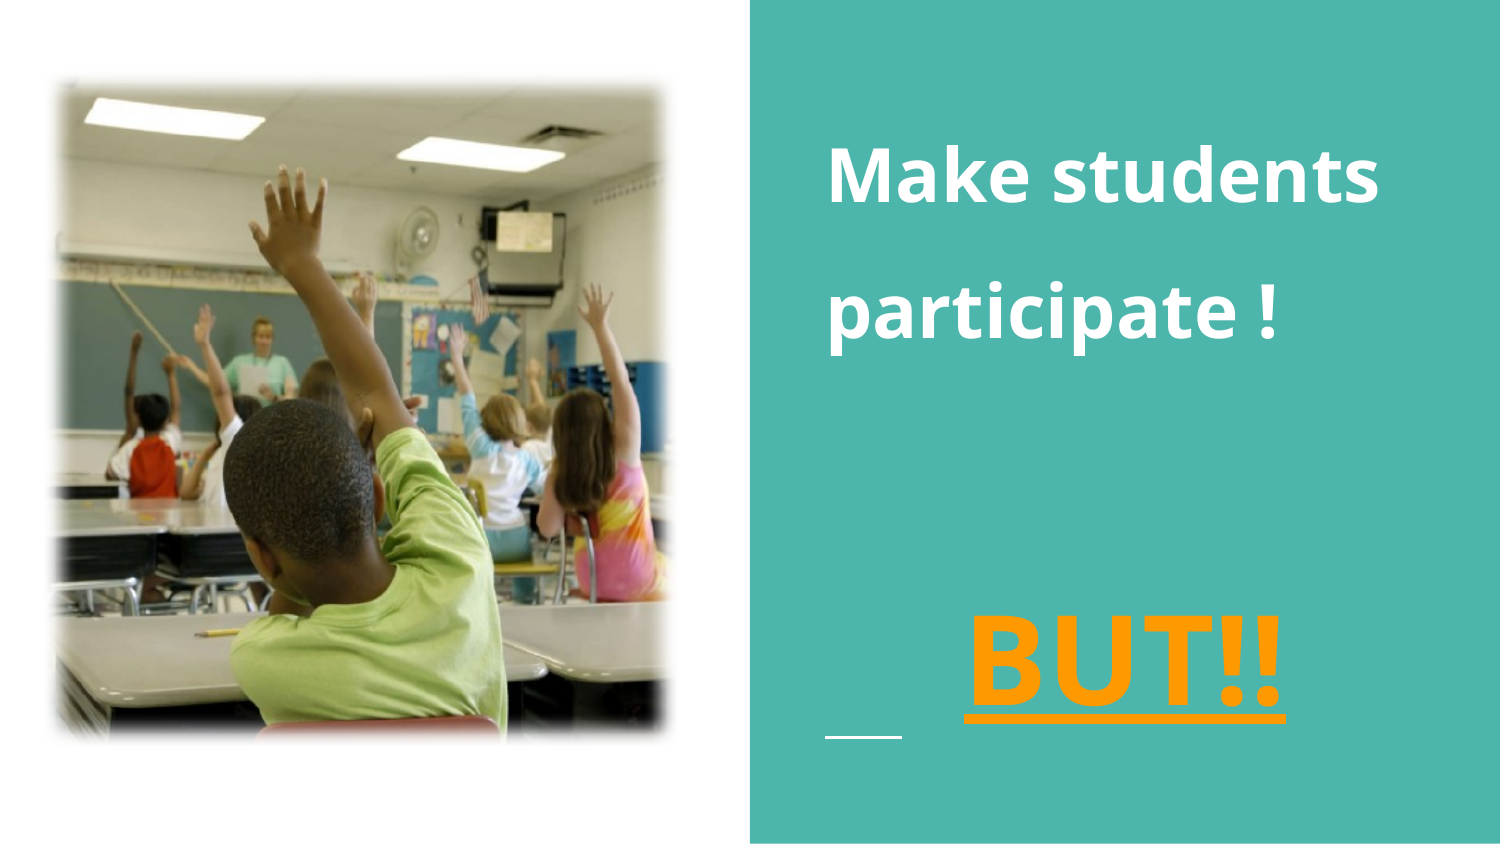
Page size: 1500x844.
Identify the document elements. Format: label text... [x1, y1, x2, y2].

picture [43, 70, 679, 747]
list Make students participate ! BUT!! [810, 118, 1440, 725]
